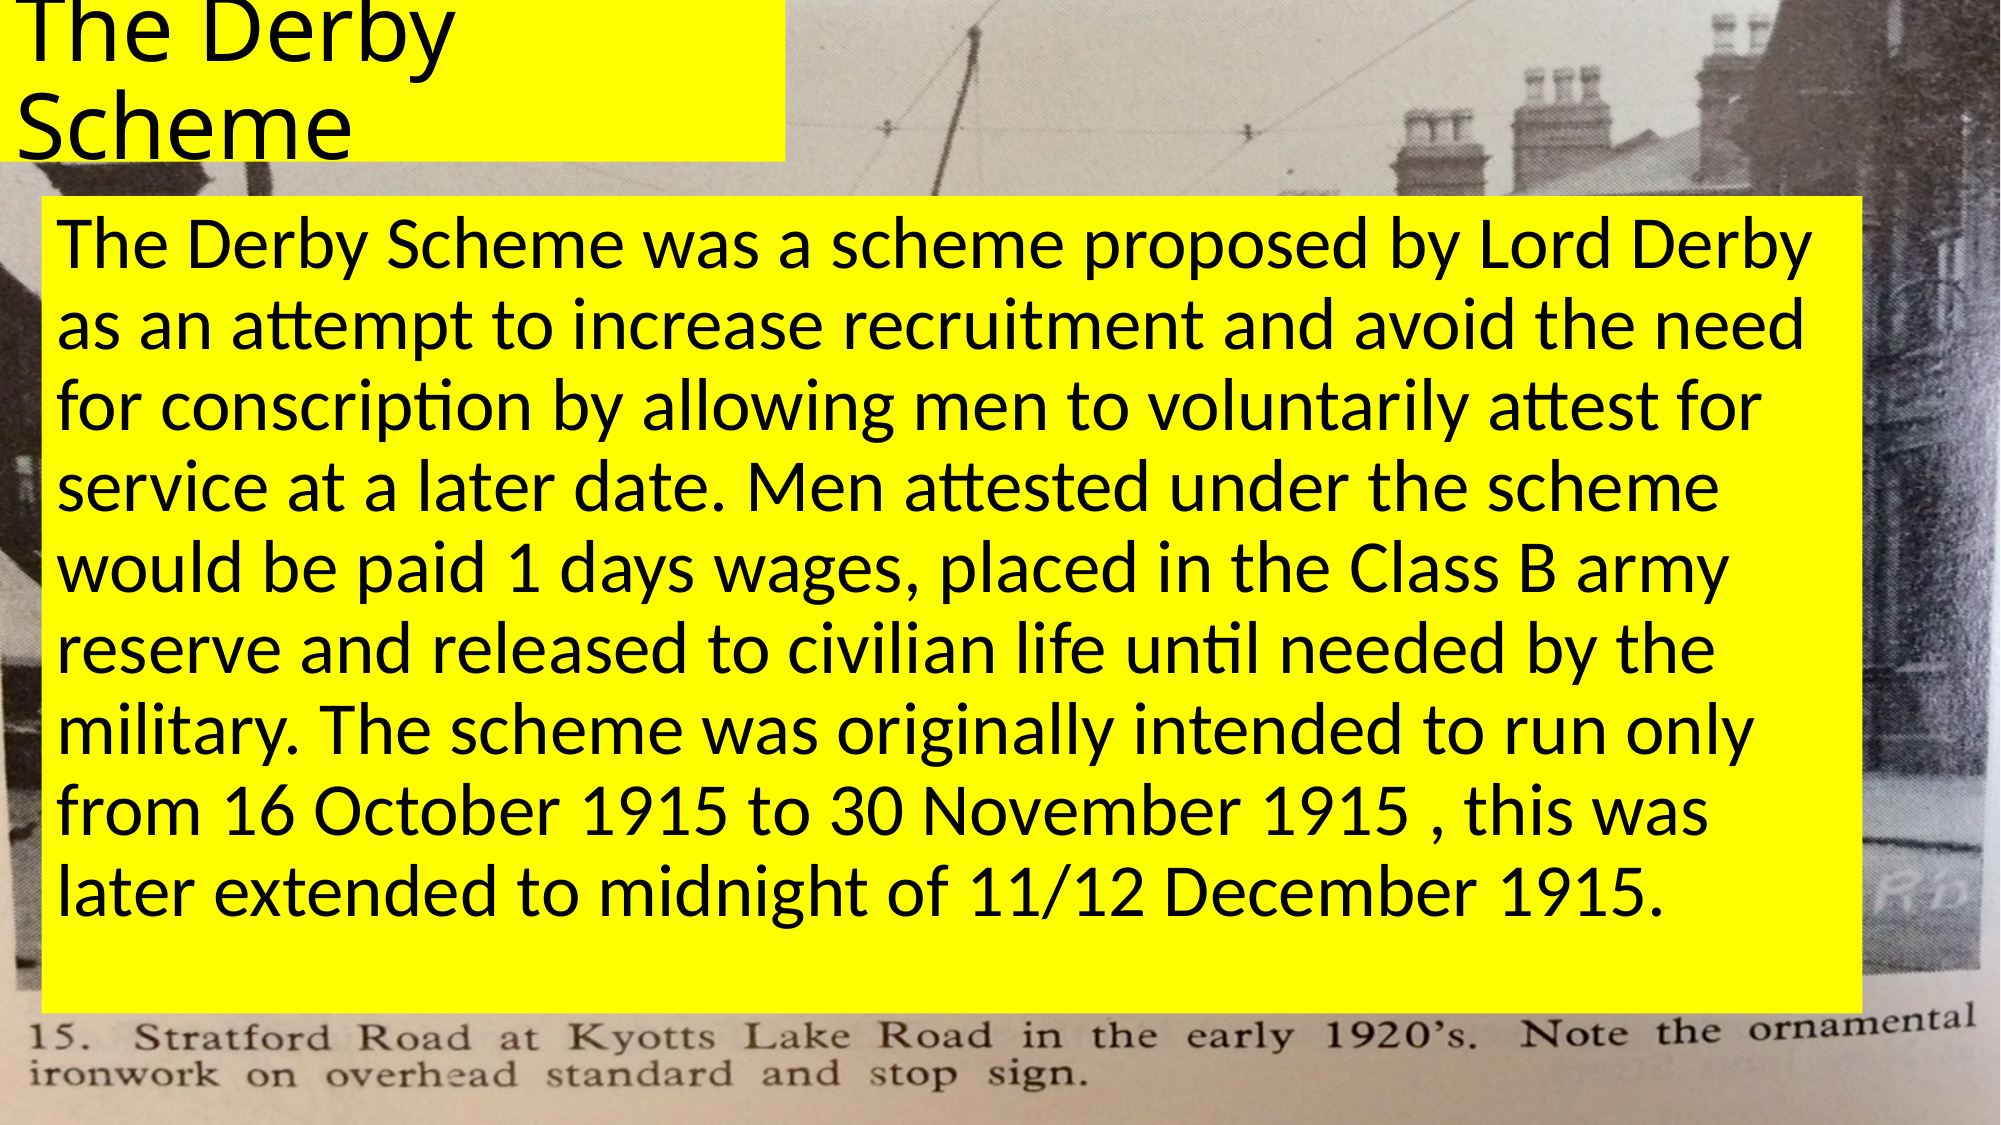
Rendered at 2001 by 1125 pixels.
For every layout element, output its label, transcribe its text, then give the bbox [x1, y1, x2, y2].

list The Derby Scheme was a scheme proposed by Lord Derby as an attempt to increase recruitment and avoid the need for conscription by allowing men to voluntarily attest for service at a later date. Men attested under the scheme would be paid 1 days wages, placed in the Class B army reserve and released to civilian life until needed by the military. The scheme was originally intended to run only from 16 October 1915 to 30 November 1915 , this was later extended to midnight of 11/12 December 1915. [41, 196, 1863, 1014]
title The Derby Scheme [0, 0, 786, 162]
picture [0, 0, 2001, 1125]
